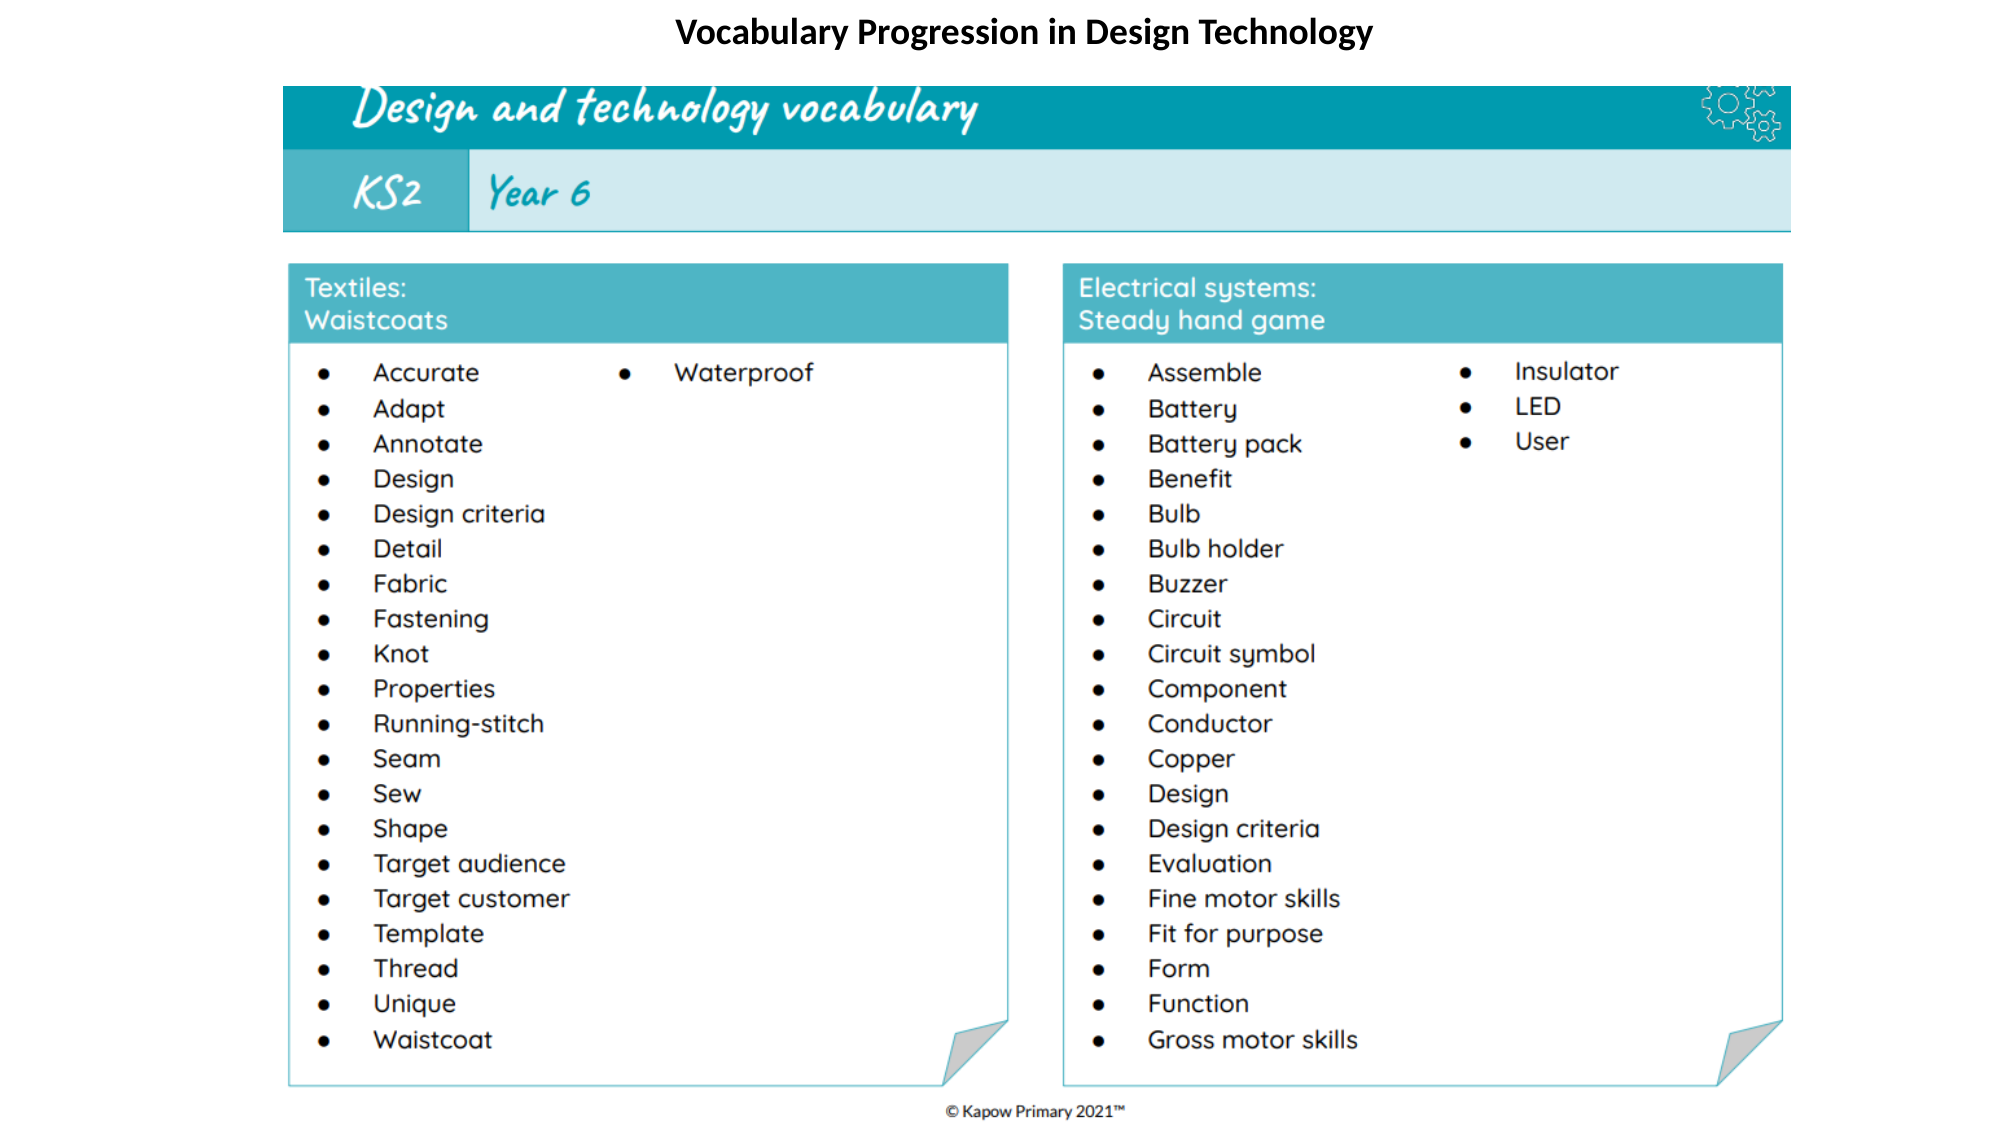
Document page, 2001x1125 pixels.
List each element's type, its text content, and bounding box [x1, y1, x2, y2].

picture [283, 86, 1791, 1125]
text_box Vocabulary Progression in Design Technology [660, 0, 1661, 60]
